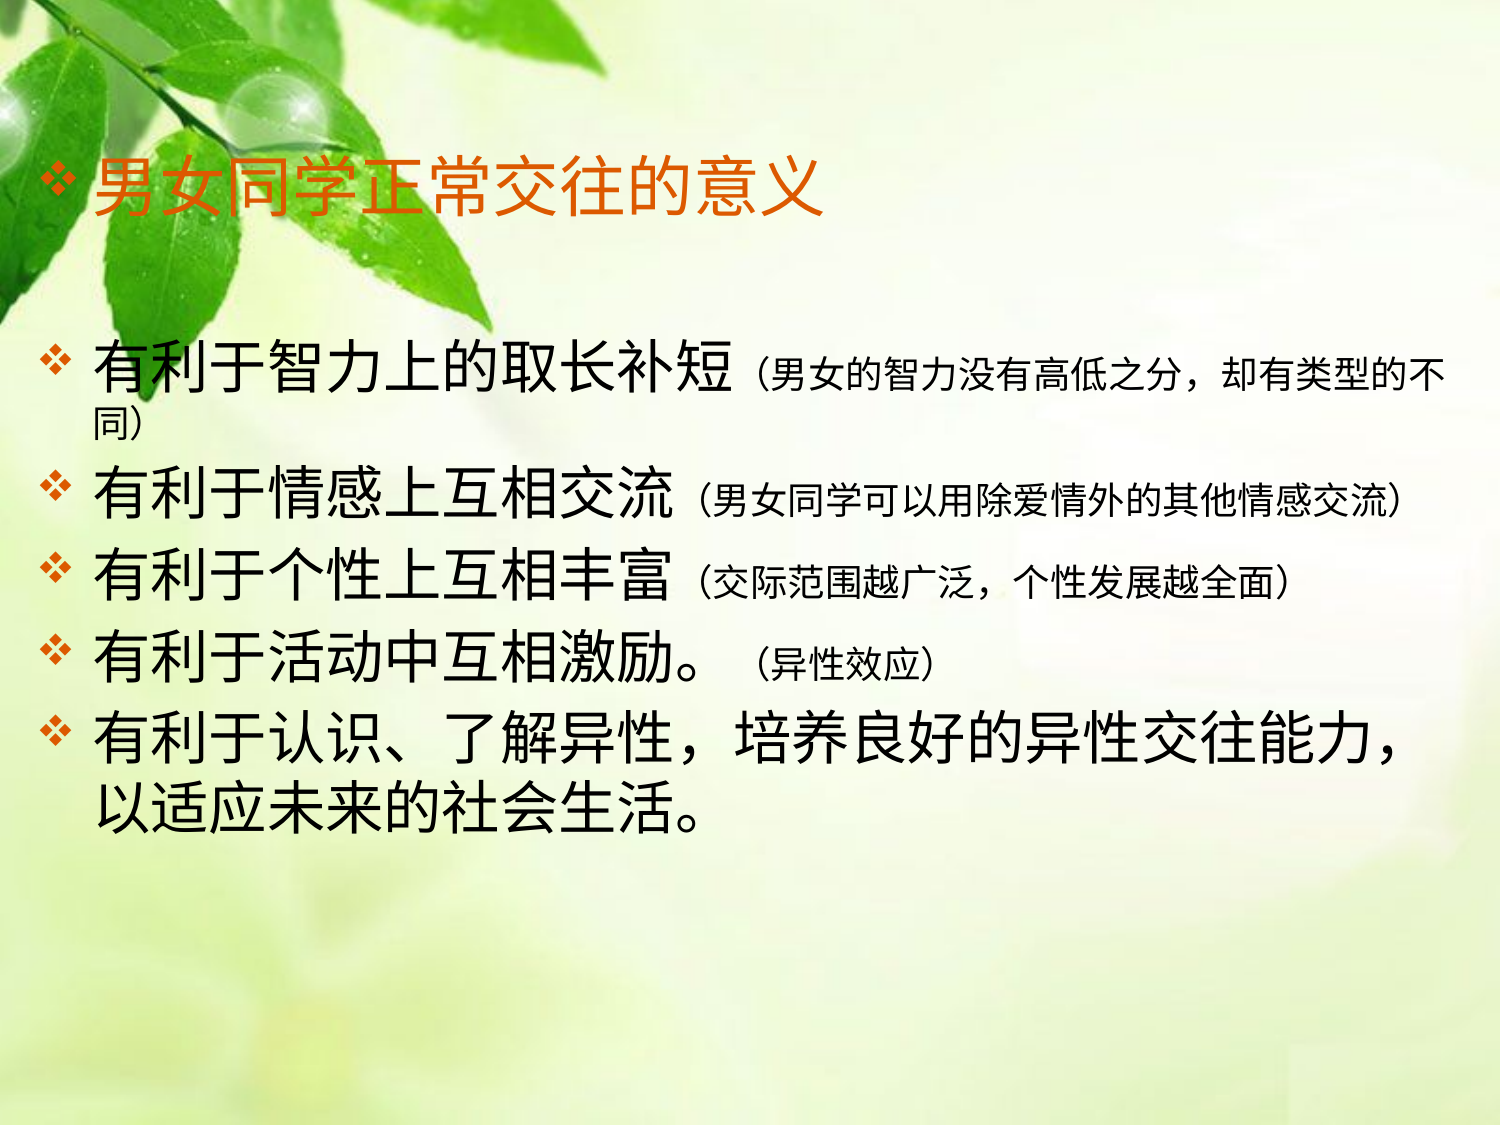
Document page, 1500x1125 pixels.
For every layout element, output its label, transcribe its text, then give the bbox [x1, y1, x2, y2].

picture [0, 0, 1500, 1125]
list 男女同学正常交往的意义 有利于智力上的取长补短（男女的智力没有高低之分，却有类型的不同） 有利于情感上互相交流（男女同学可以用除爱情外的其他情感交流） 有利于个性上互相丰富（交际范围越广泛，个性发展越全面） 有利于活动中互相激励。（异性效应） 有利于认识、了解异性，培养良好的异性交往能力，以适应未来的社会生活。 [21, 137, 1470, 1001]
